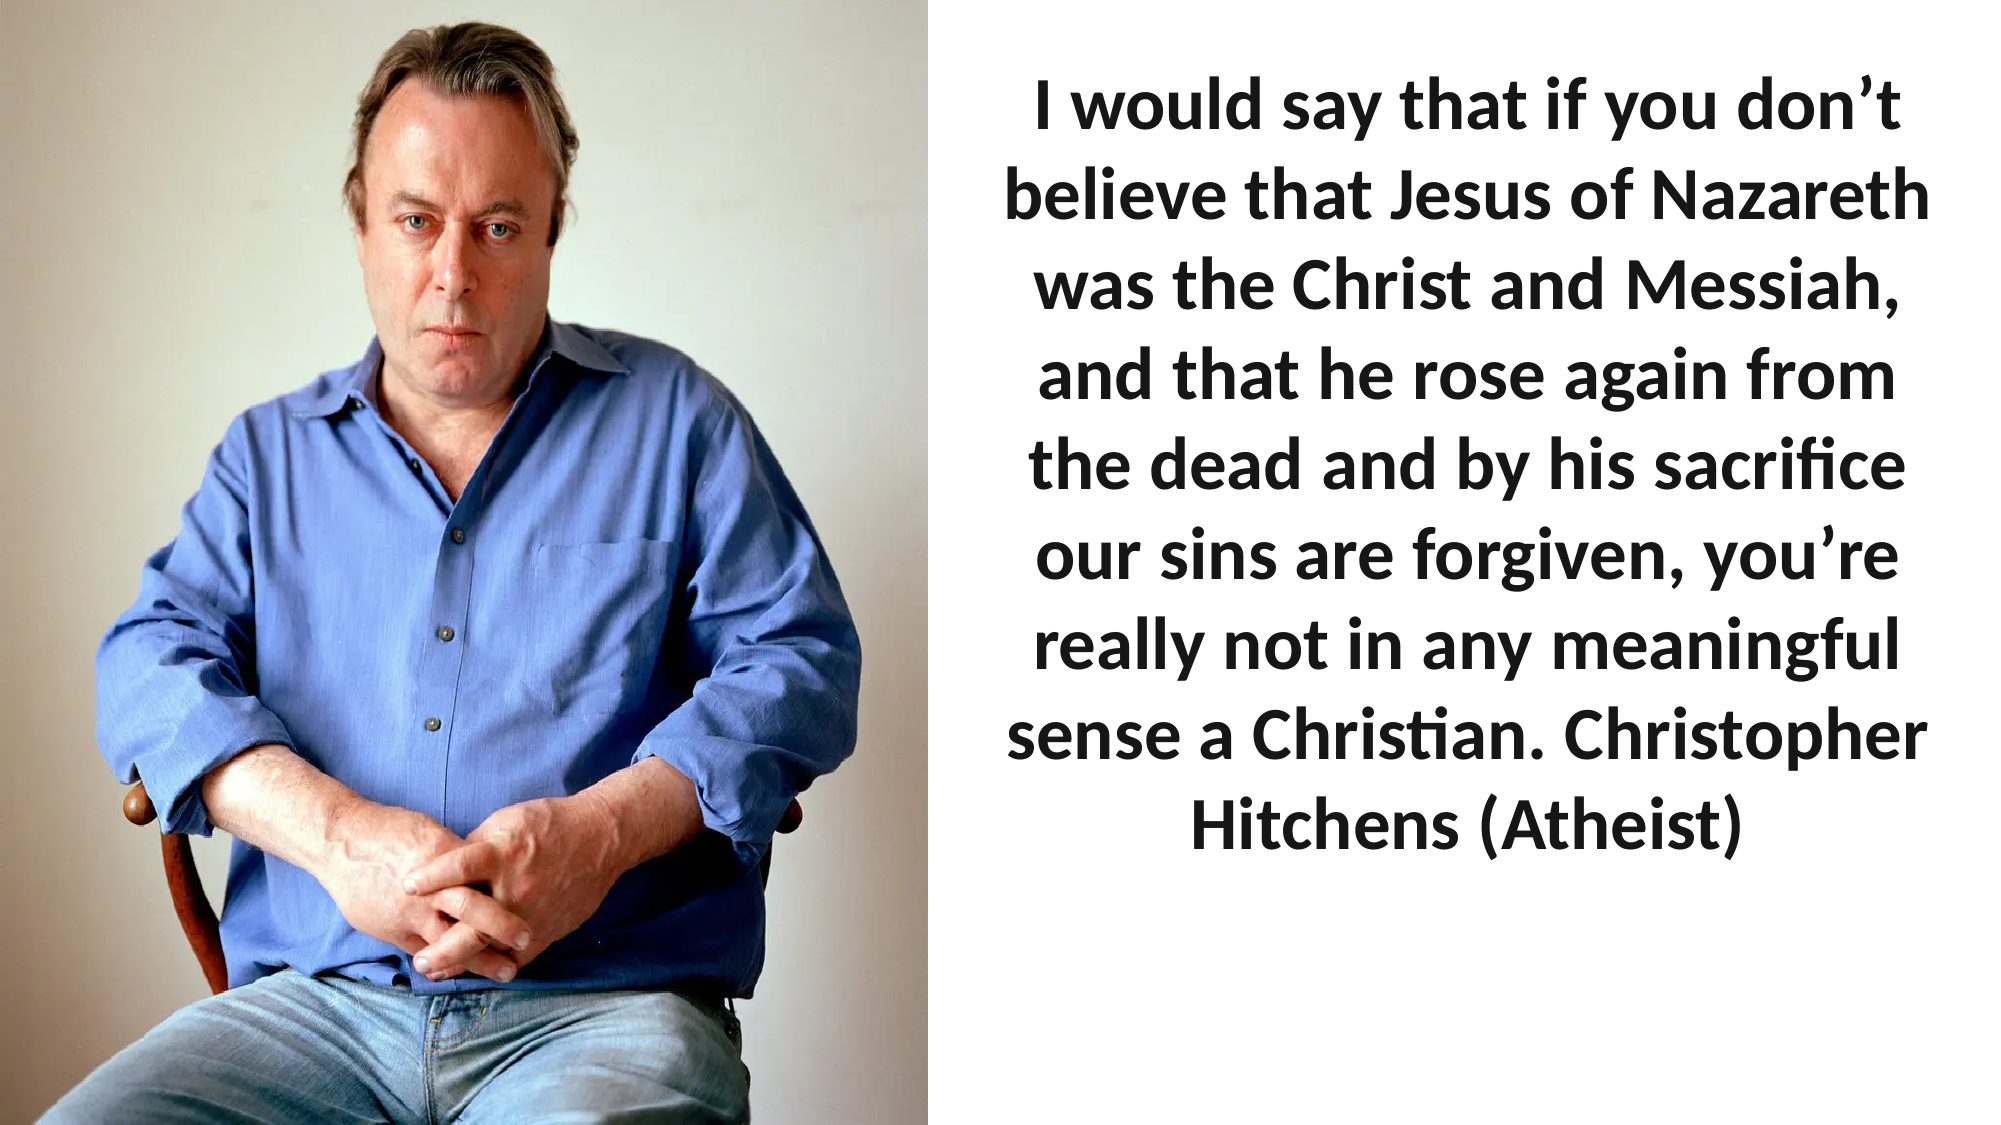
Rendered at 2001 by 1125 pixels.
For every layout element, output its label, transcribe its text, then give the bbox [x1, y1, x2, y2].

picture [0, 0, 928, 1125]
text_box I would say that if you don’t believe that Jesus of Nazareth was the Christ and Messiah, and that he rose again from the dead and by his sacrifice our sins are forgiven, you’re really not in any meaningful sense a Christian. Christopher Hitchens (Atheist) [968, 47, 1969, 872]
